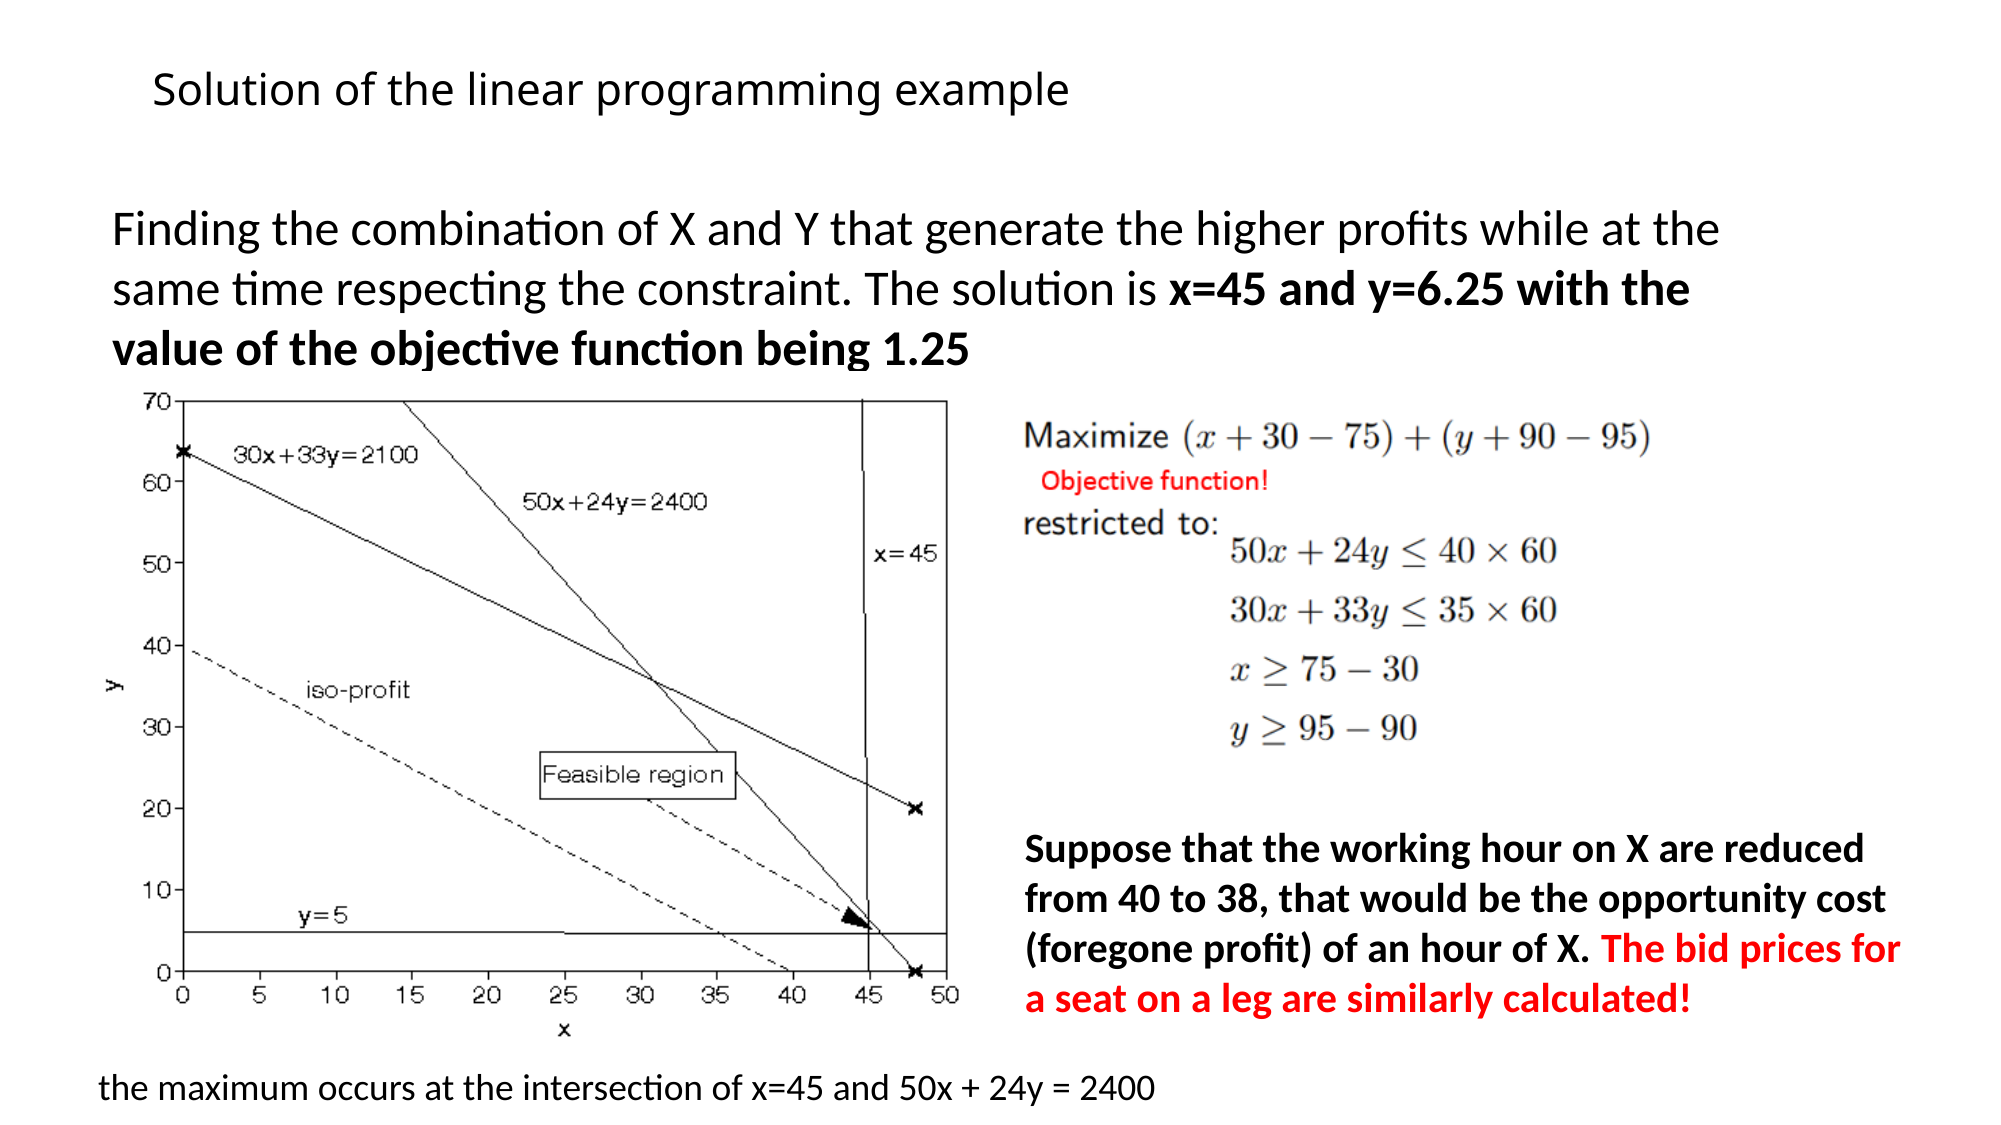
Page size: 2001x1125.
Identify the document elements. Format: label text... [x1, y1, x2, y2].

text_box Suppose that the working hour on X are reduced from 40 to 38, that would be the opportunity cost (foregone profit) of an hour of X. The bid prices for a seat on a leg are similarly calculated! [1010, 813, 1921, 1029]
text_box Finding the combination of X and Y that generate the higher profits while at the same time respecting the constraint. The solution is x=45 and y=6.25 with the value of the objective function being 1.25 [97, 188, 1754, 383]
text_box the maximum occurs at the intersection of x=45 and 50x + 24y = 2400 [83, 1055, 1240, 1116]
title Solution of the linear programming example [137, 59, 1863, 123]
picture [97, 371, 1659, 1049]
